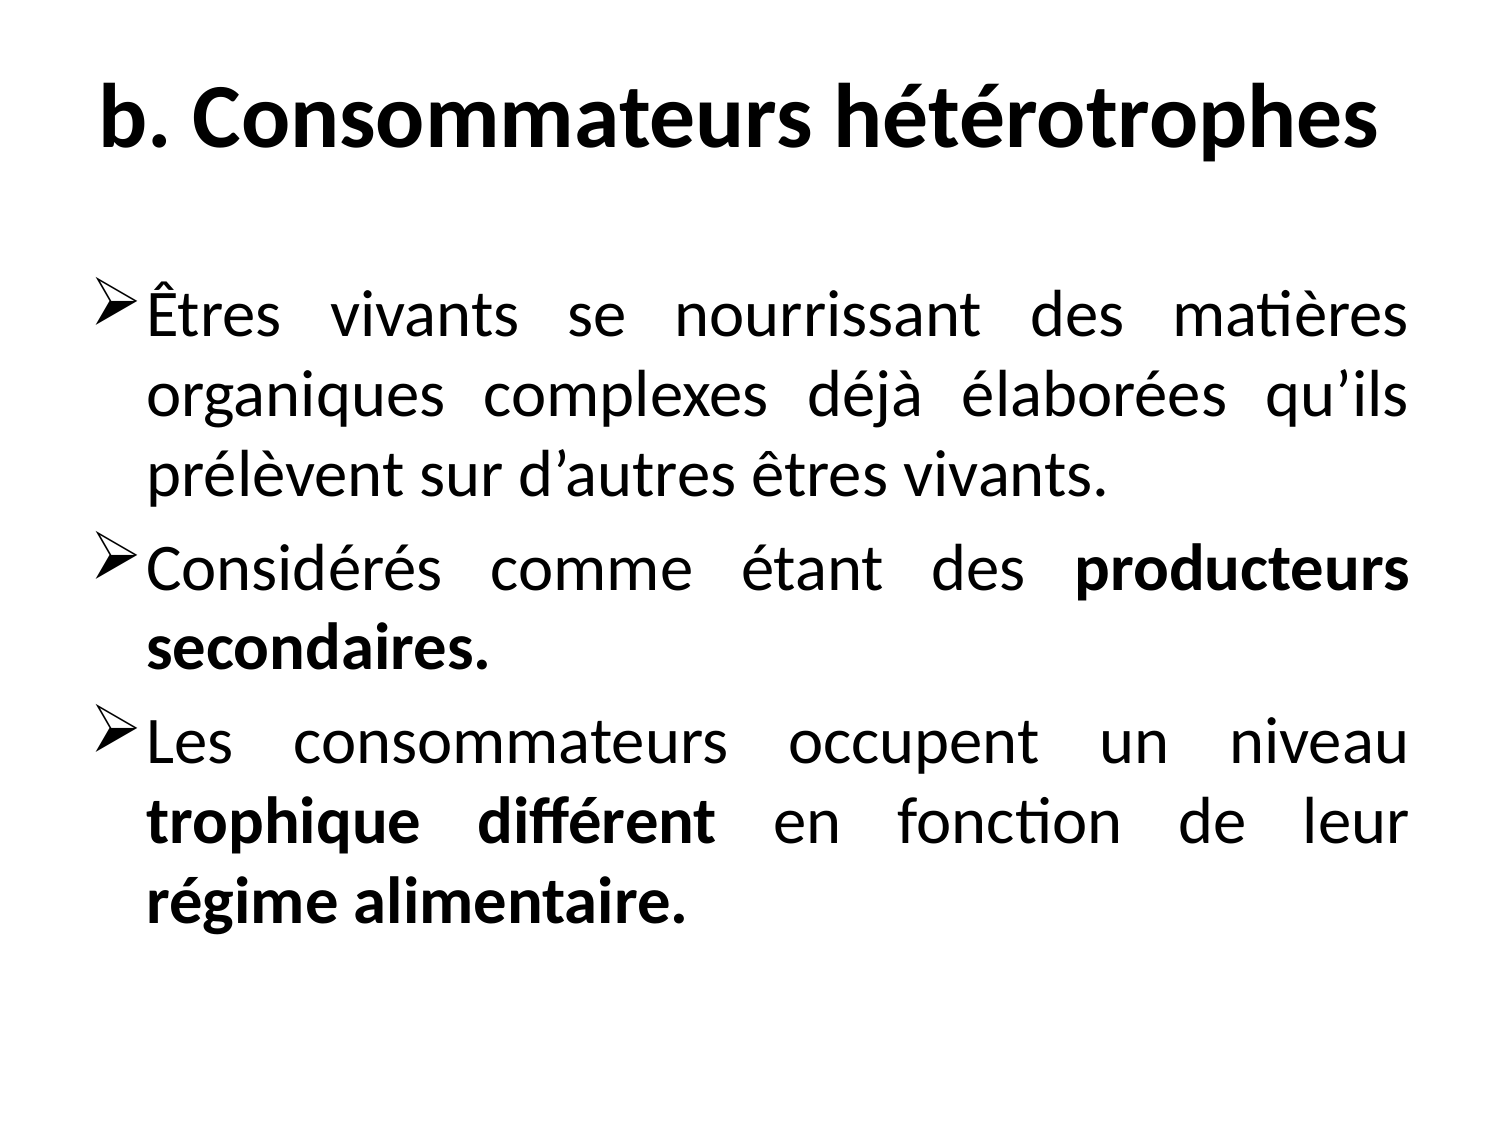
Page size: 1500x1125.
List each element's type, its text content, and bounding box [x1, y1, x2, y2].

title b. Consommateurs hétérotrophes [75, 45, 1425, 176]
list Êtres vivants se nourrissant des matières organiques complexes déjà élaborées qu’ils prélèvent sur d’autres êtres vivants. Considérés comme étant des producteurs secondaires. Les consommateurs occupent un niveau trophique différent en fonction de leur régime alimentaire. [75, 262, 1425, 1005]
